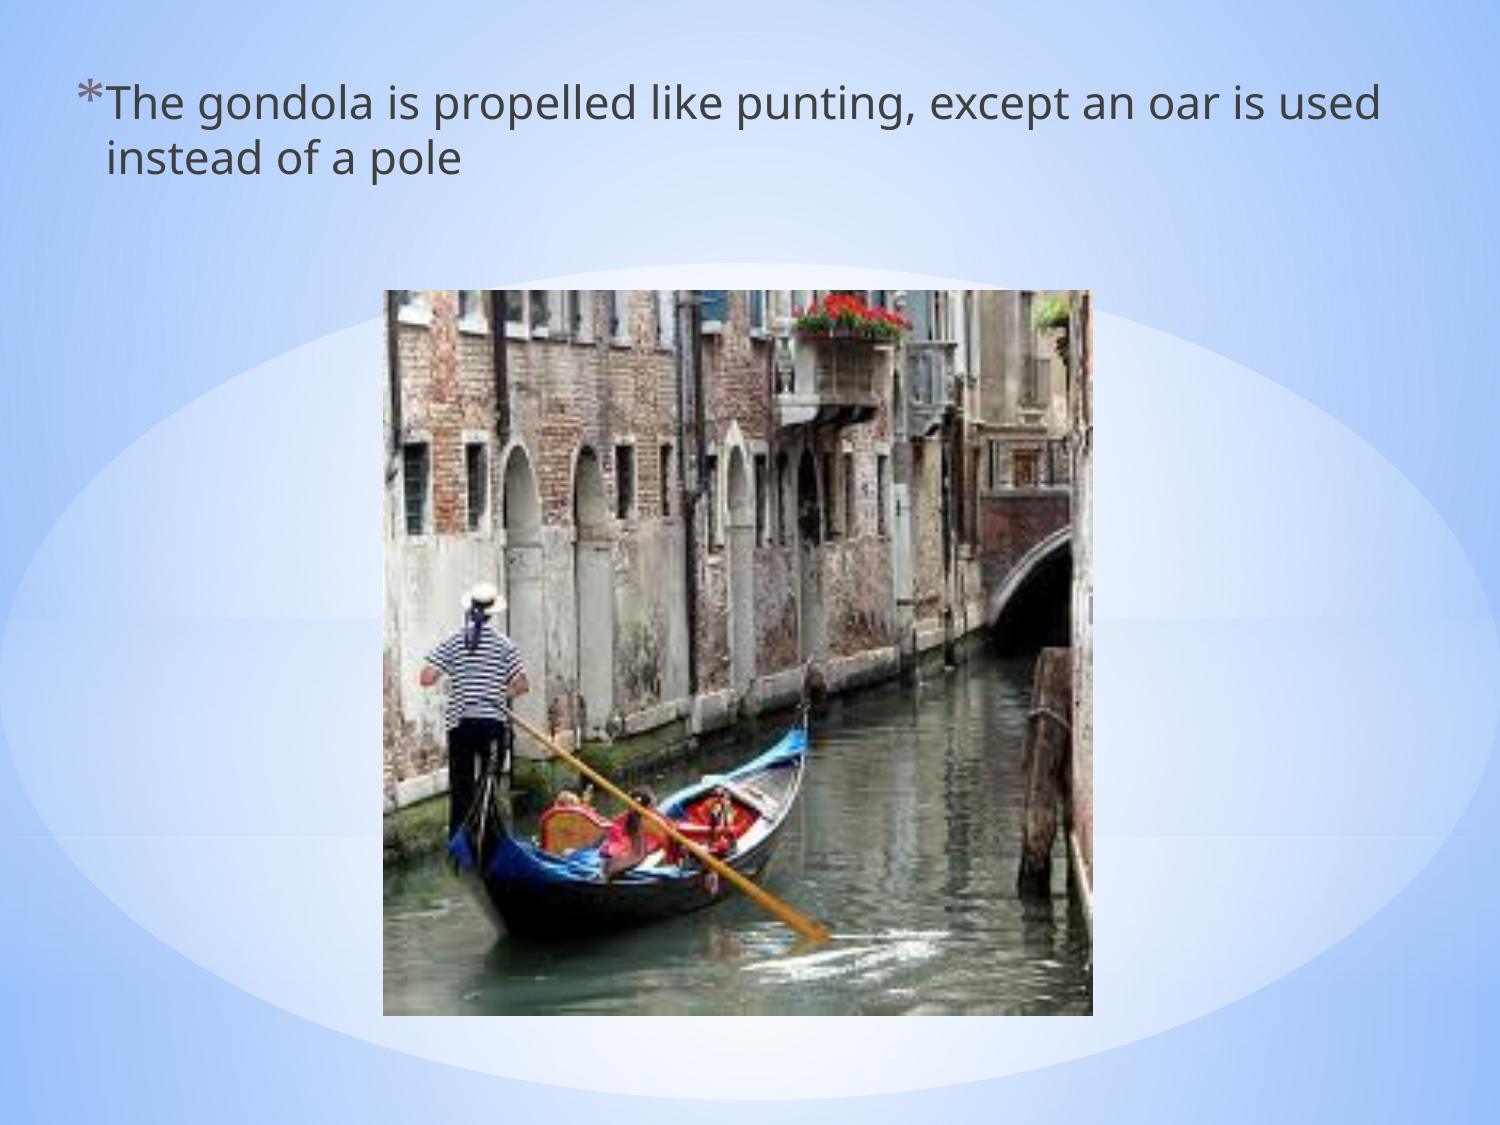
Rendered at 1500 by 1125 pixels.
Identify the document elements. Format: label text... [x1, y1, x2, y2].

picture [383, 290, 1093, 1016]
list The gondola is propelled like punting, except an oar is used instead of a pole [53, 66, 1425, 1005]
